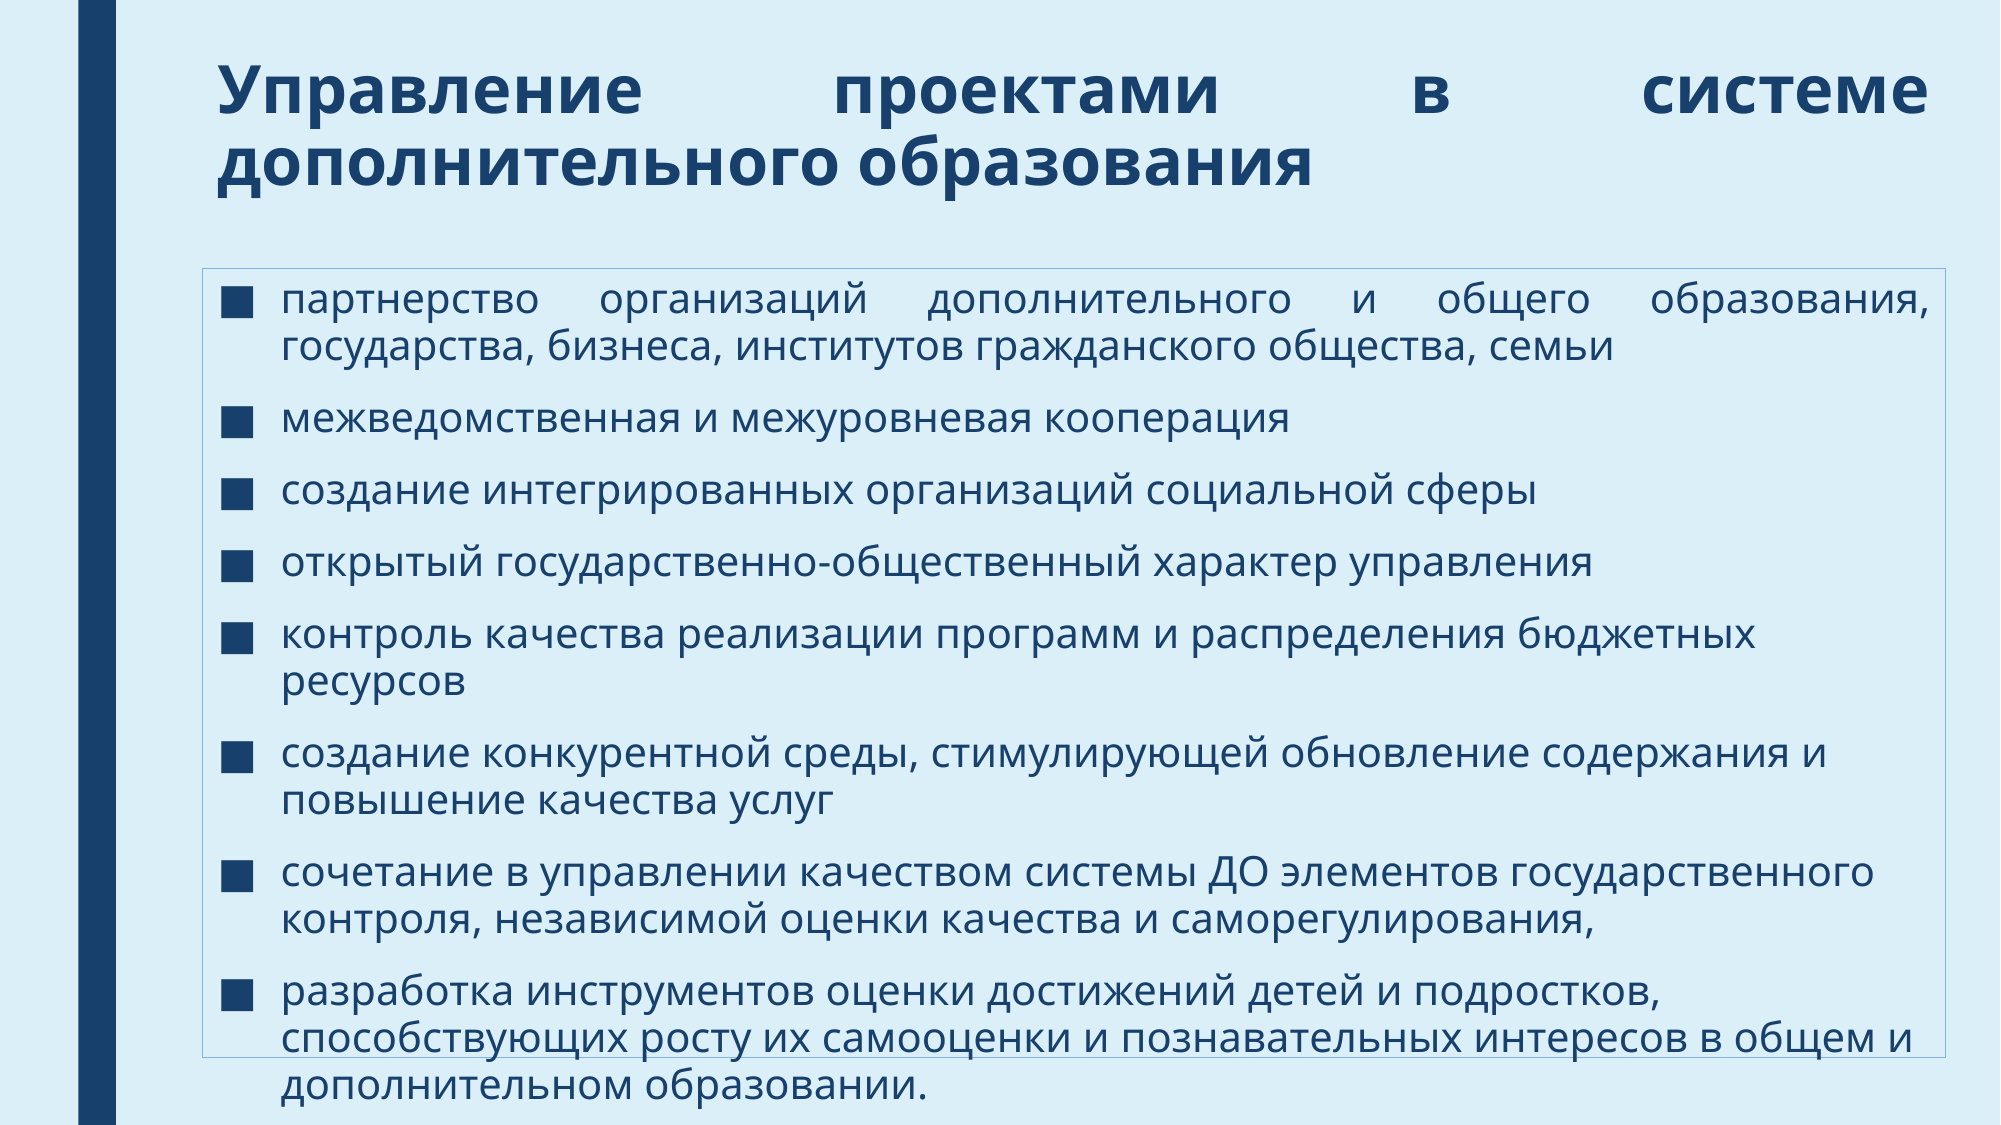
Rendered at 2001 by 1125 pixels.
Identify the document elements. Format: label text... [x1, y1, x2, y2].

text_box партнерство организаций дополнительного и общего образования, государства, бизнеса, институтов гражданского общества, семьи межведомственная и межуровневая кооперация создание интегрированных организаций социальной сферы открытый государственно-общественный характер управления контроль качества реализации программ и распределения бюджетных ресурсов создание конкурентной среды, стимулирующей обновление содержания и повышение качества услуг сочетание в управлении качеством системы ДО элементов государственного контроля, независимой оценки качества и саморегулирования, разработка инструментов оценки достижений детей и подростков, способствующих росту их самооценки и познавательных интересов в общем и дополнительном образовании. [202, 268, 1946, 1058]
title Управление проектами в системе дополнительного образования [202, 49, 1946, 203]
